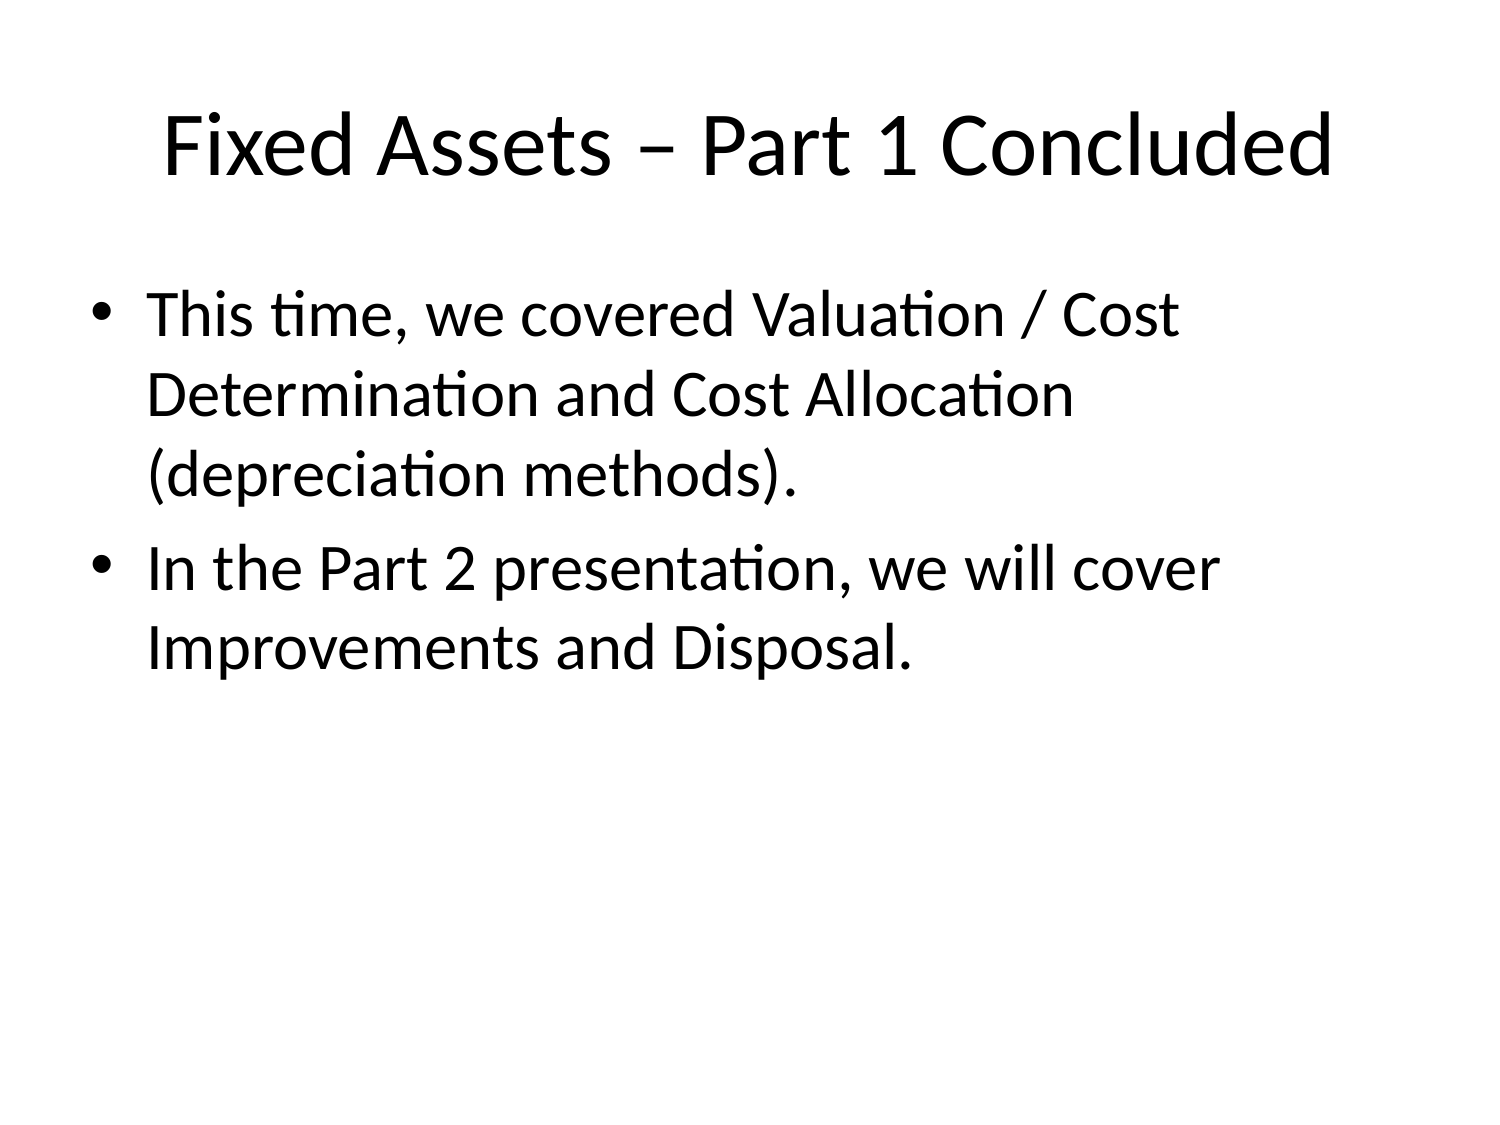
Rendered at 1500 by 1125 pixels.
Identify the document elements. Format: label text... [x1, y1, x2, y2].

title Fixed Assets – Part 1 Concluded [75, 45, 1425, 233]
list This time, we covered Valuation / Cost Determination and Cost Allocation (depreciation methods). In the Part 2 presentation, we will cover Improvements and Disposal. [75, 262, 1425, 1005]
